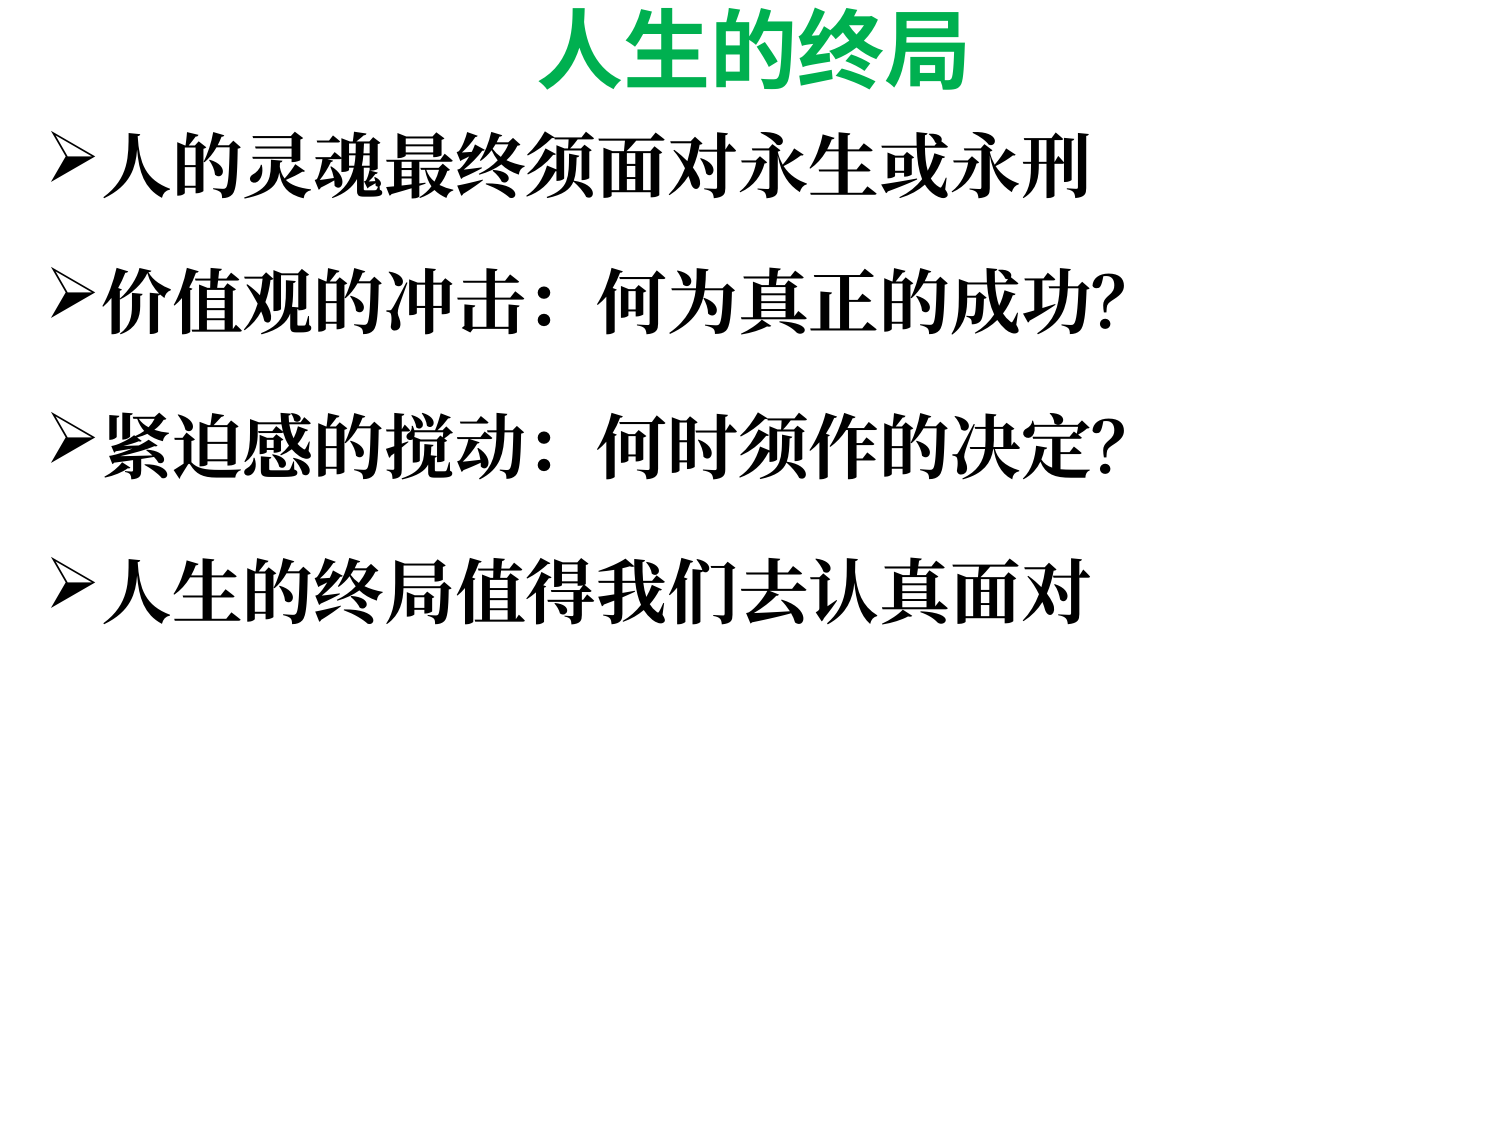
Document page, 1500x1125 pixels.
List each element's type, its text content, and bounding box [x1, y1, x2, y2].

list 人的灵魂最终须面对永生或永刑 价值观的冲击：何为真正的成功？ 紧迫感的搅动：何时须作的决定？ 人生的终局值得我们去认真面对 [30, 124, 1479, 1100]
title 人生的终局 [107, 0, 1401, 110]
